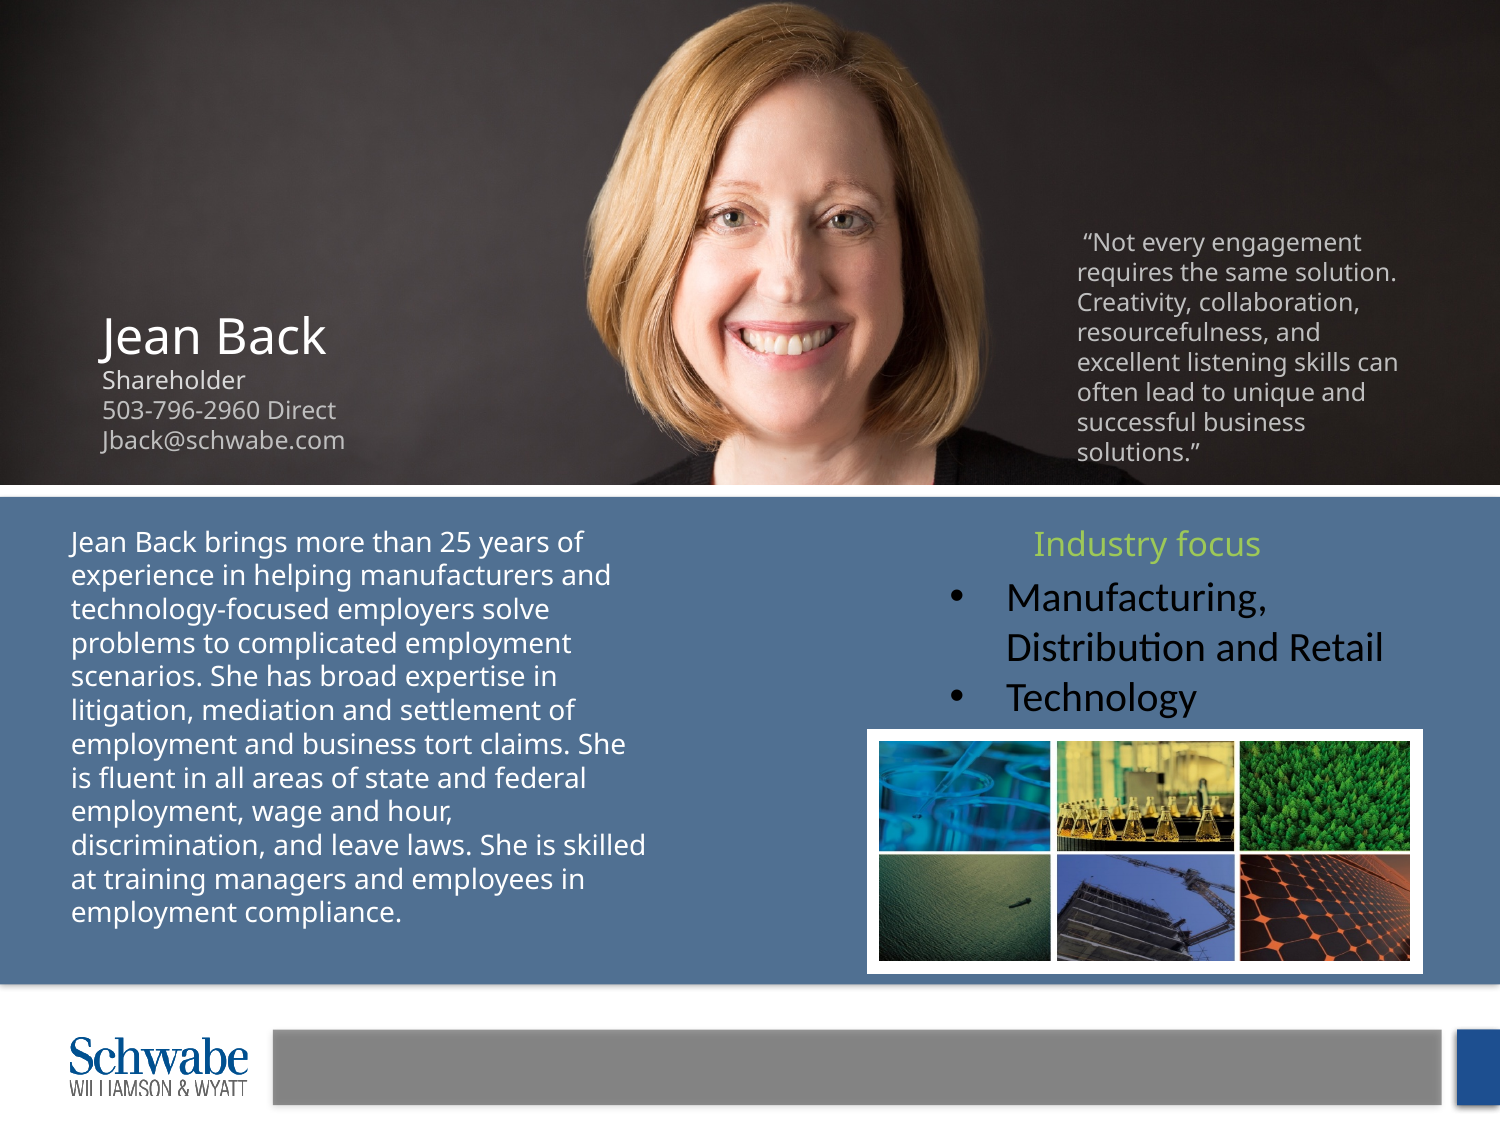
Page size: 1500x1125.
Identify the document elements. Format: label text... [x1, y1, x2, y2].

text_box [0, 496, 1500, 985]
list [879, 741, 1411, 962]
text_box Manufacturing, Distribution and Retail Technology [934, 562, 1411, 728]
picture [0, 0, 1500, 485]
text_box Industry focus [1019, 508, 1500, 593]
text_box Jean Back brings more than 25 years of experience in helping manufacturers and technology-focused employers solve problems to complicated employment scenarios. She has broad expertise in litigation, mediation and settlement of employment and business tort claims. She is fluent in all areas of state and federal employment, wage and hour, discrimination, and leave laws. She is skilled at training managers and employees in employment compliance. [56, 516, 667, 936]
